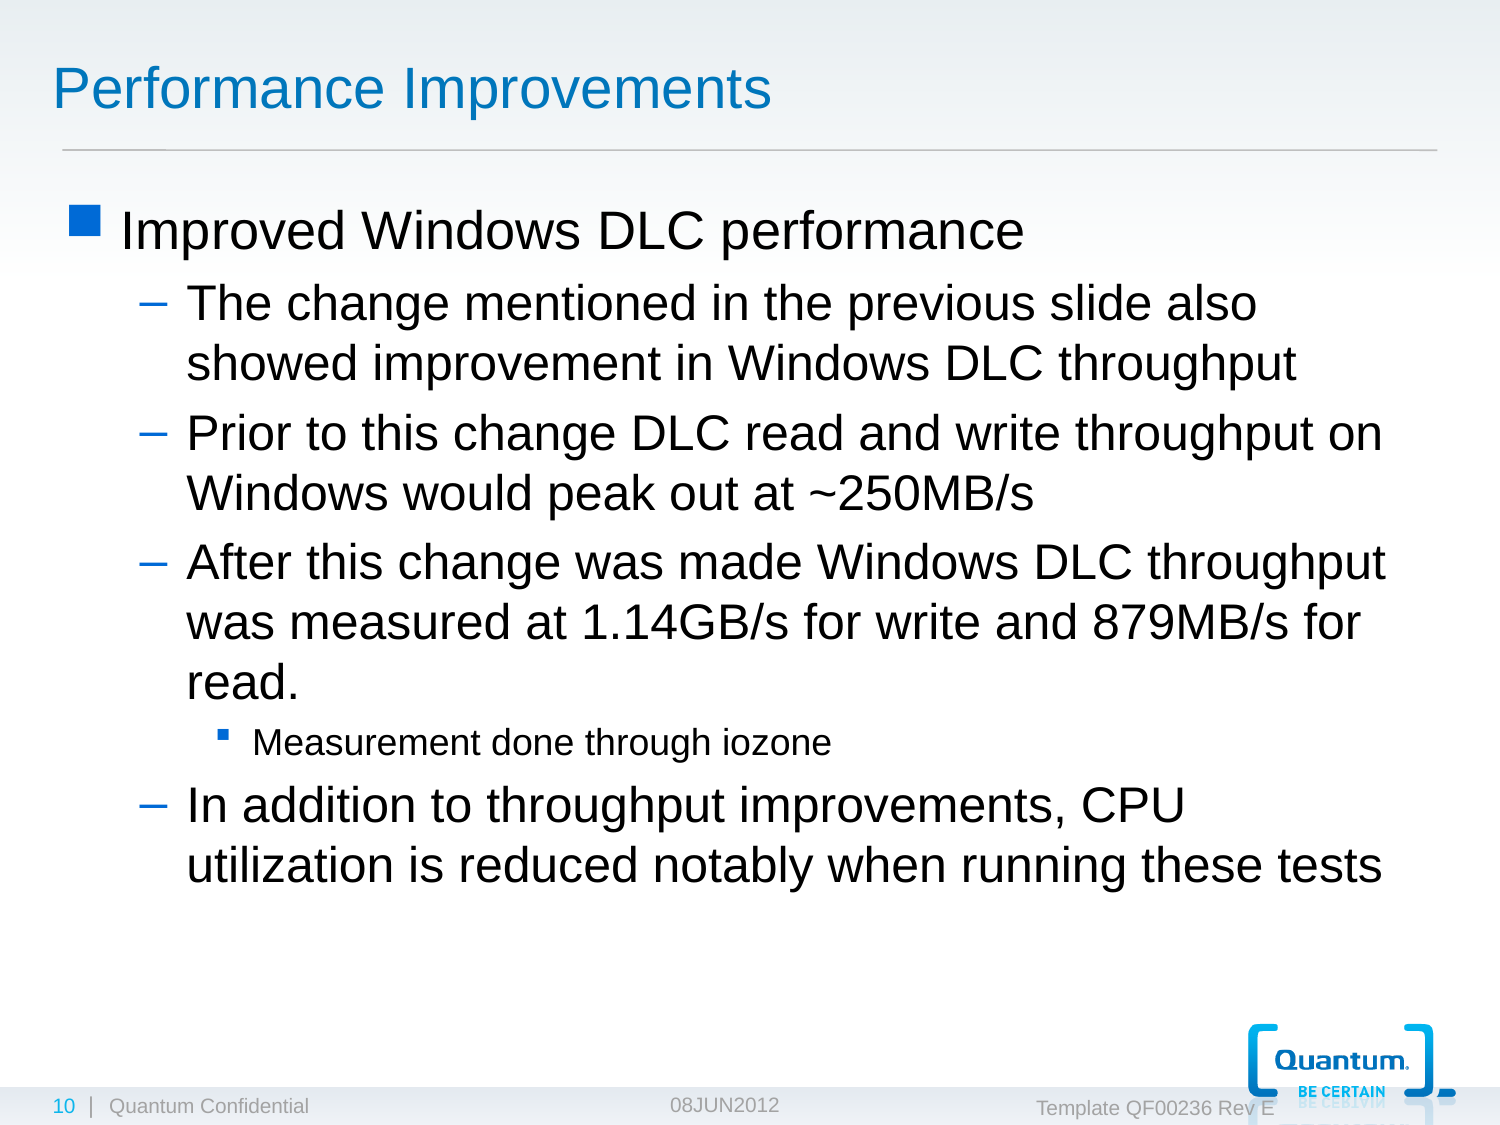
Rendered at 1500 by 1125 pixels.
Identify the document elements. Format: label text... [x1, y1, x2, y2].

title Performance Improvements [37, 32, 1463, 138]
list Improved Windows DLC performance The change mentioned in the previous slide also showed improvement in Windows DLC throughput Prior to this change DLC read and write throughput on Windows would peak out at ~250MB/s After this change was made Windows DLC throughput was measured at 1.14GB/s for write and 879MB/s for read. Measurement done through iozone In addition to throughput improvements, CPU utilization is reduced notably when running these tests [49, 187, 1422, 1013]
picture [1240, 1012, 1463, 1125]
slide_number 10 [37, 1085, 114, 1125]
